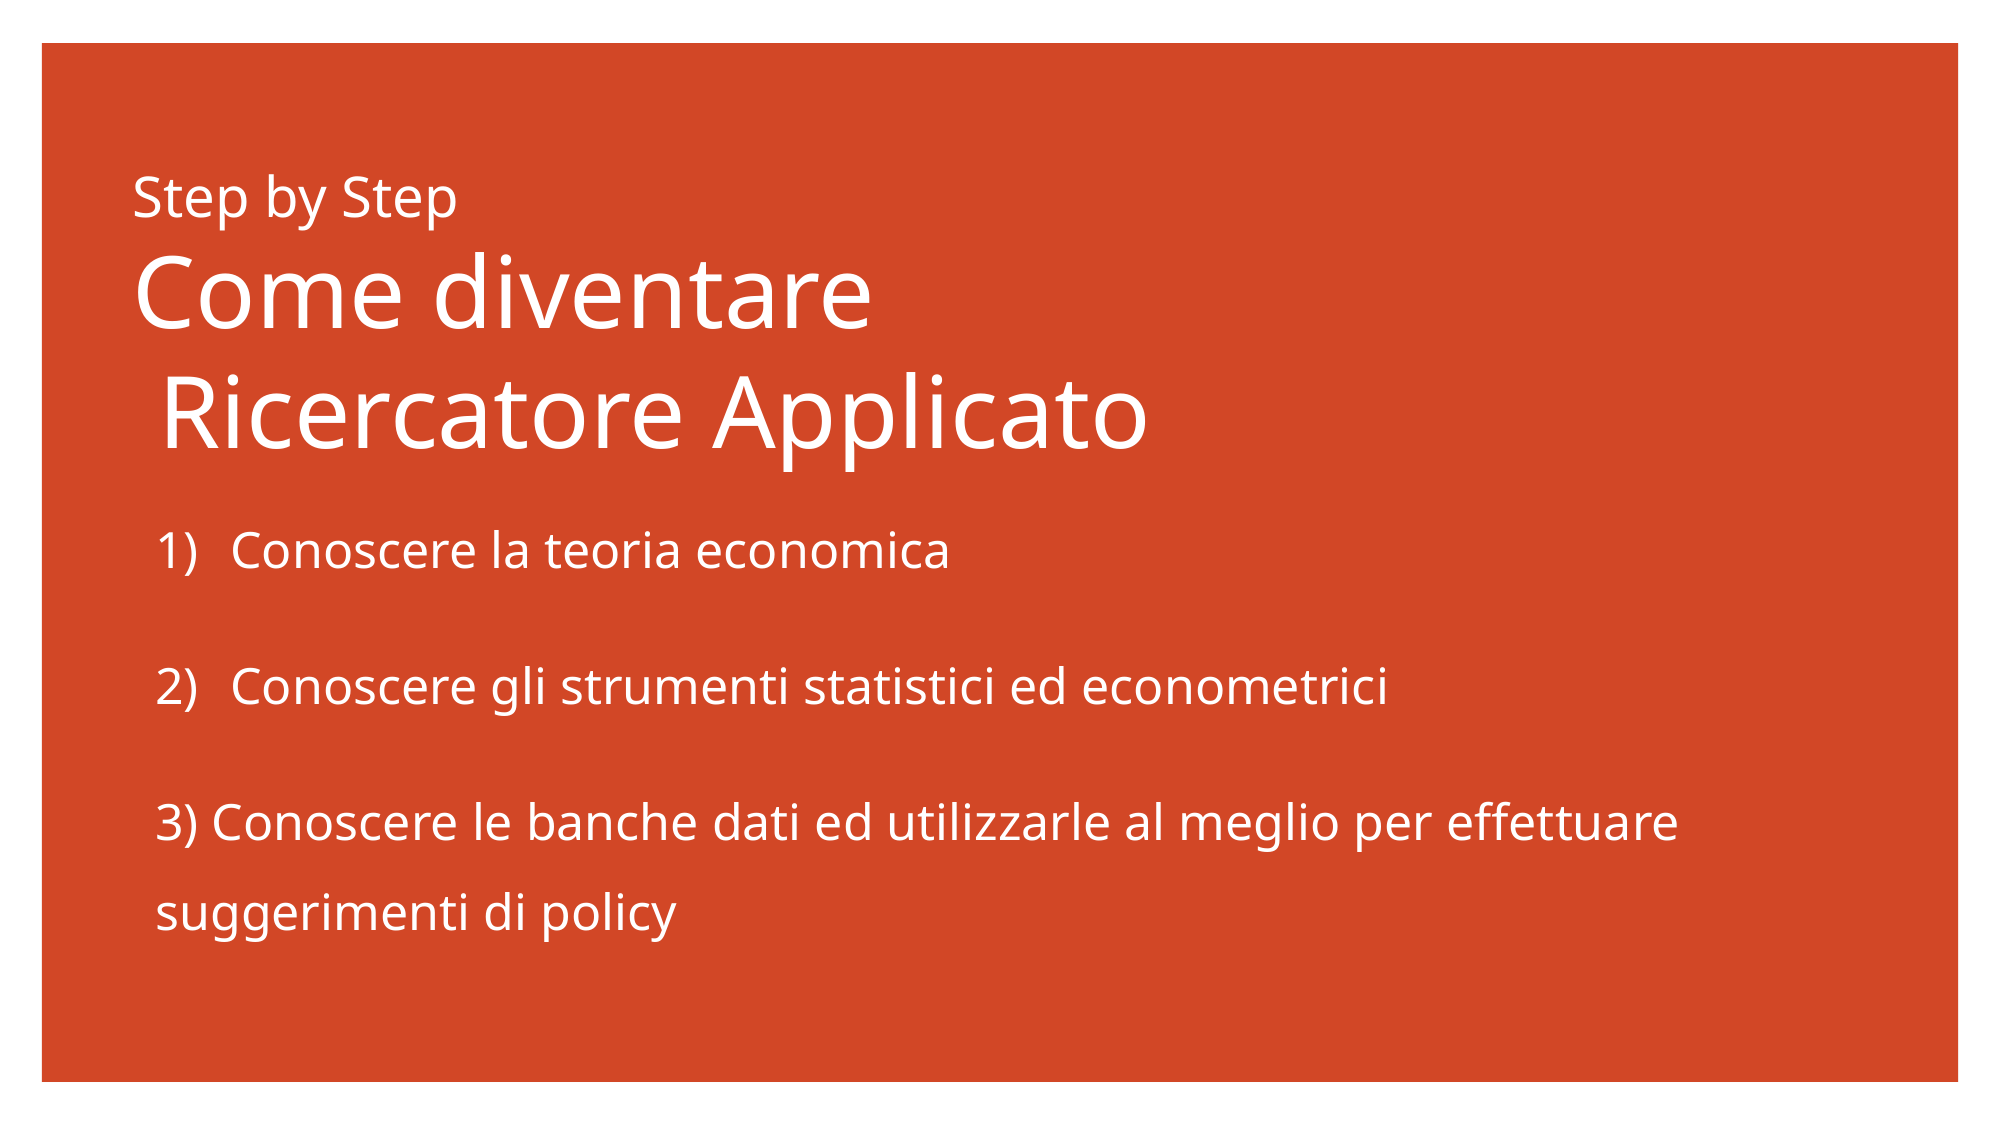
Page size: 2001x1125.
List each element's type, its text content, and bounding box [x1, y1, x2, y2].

subtitle Conoscere la teoria economica Conoscere gli strumenti statistici ed econometrici 3) Conoscere le banche dati ed utilizzarle al meglio per effettuare suggerimenti di policy [140, 481, 1713, 668]
title Step by Step Come diventare Ricercatore Applicato [117, 147, 1887, 482]
